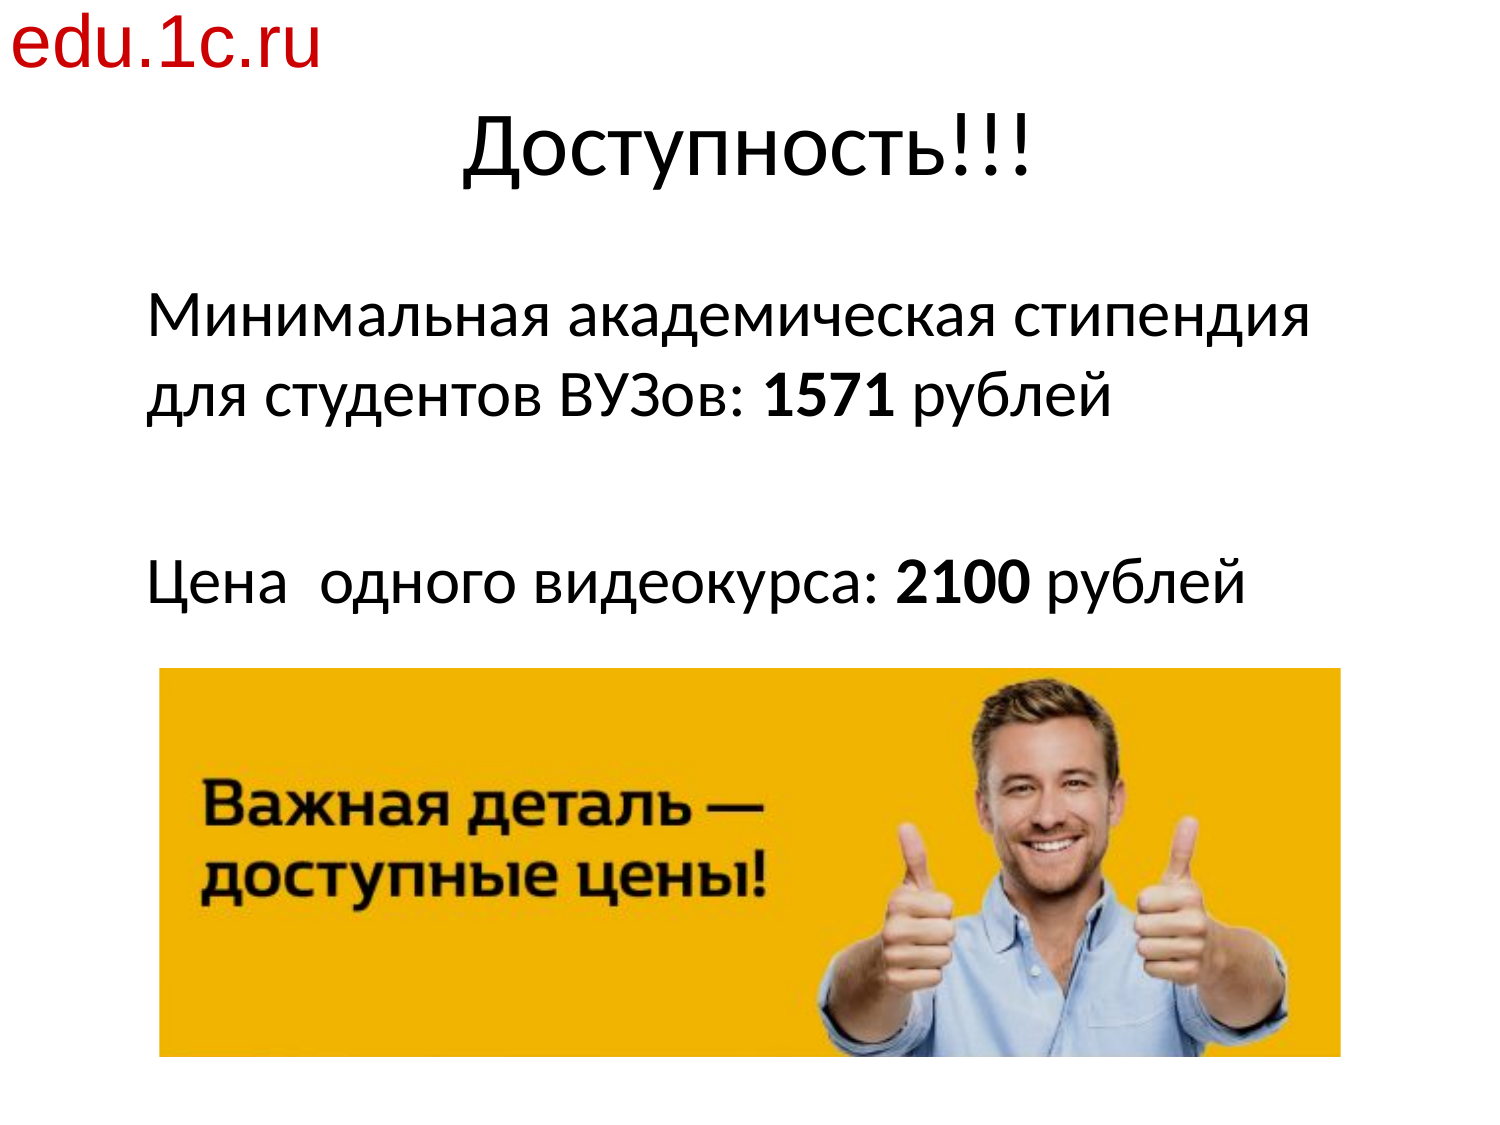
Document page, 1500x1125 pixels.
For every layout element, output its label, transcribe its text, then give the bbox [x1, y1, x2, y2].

picture [159, 668, 1341, 1057]
title Доступность!!! [75, 45, 1425, 233]
text_box edu.1c.ru [0, 2, 339, 89]
list Минимальная академическая стипендия для студентов ВУЗов: 1571 рублей Цена одного видеокурса: 2100 рублей [75, 262, 1425, 1005]
